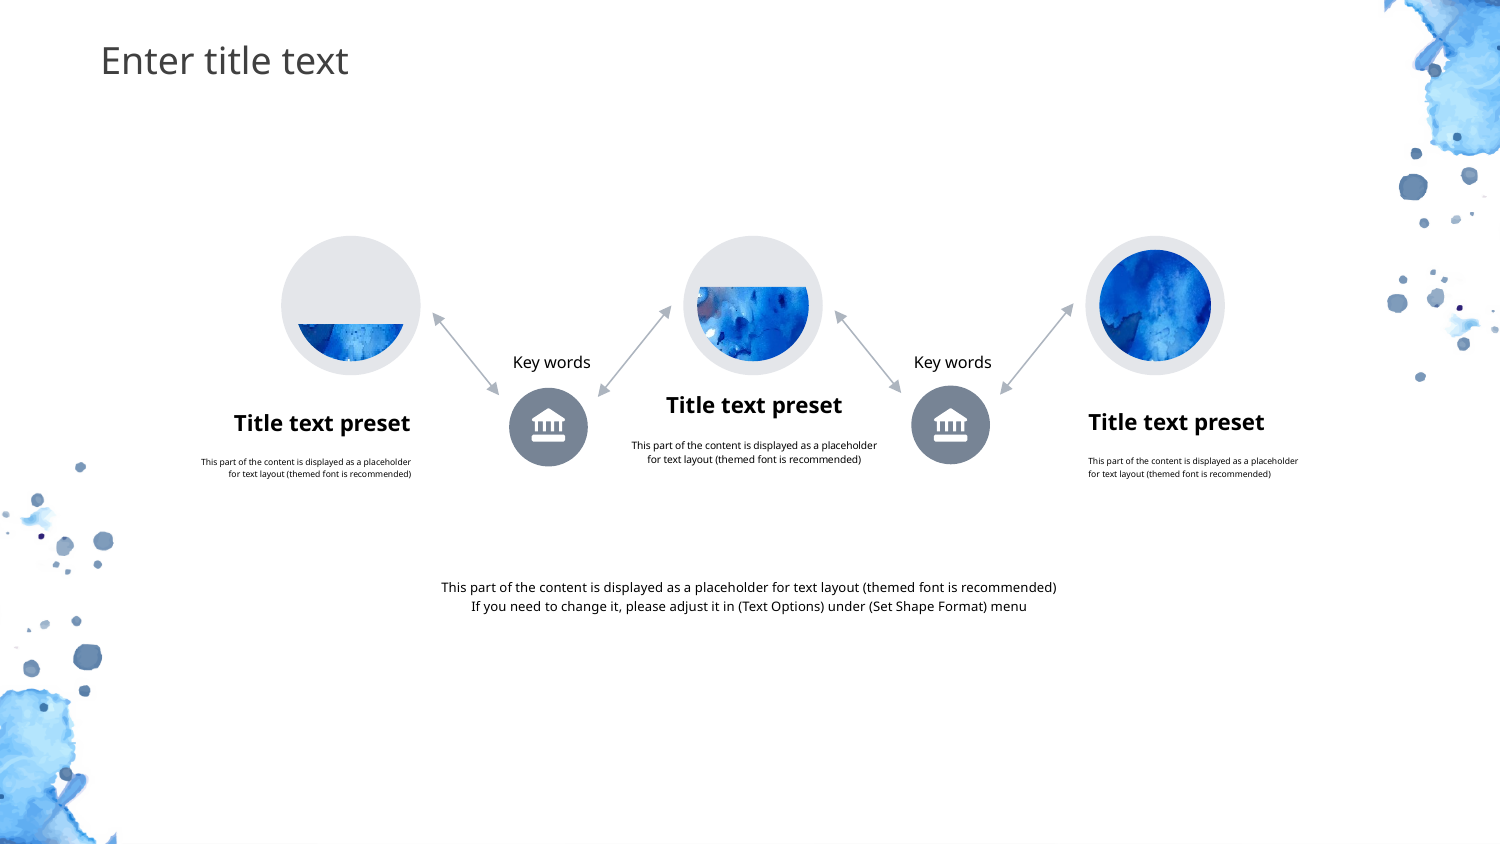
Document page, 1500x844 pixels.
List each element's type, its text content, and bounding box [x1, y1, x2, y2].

picture [1358, 0, 1500, 581]
text_box Enter title text [100, 28, 450, 91]
picture [0, 263, 142, 844]
text_box This part of the content is displayed as a placeholder for text layout (themed font is recommended) If you need to change it, please adjust it in (Text Options) under (Set Shape Format) menu [403, 568, 1097, 635]
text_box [182, 235, 1317, 500]
